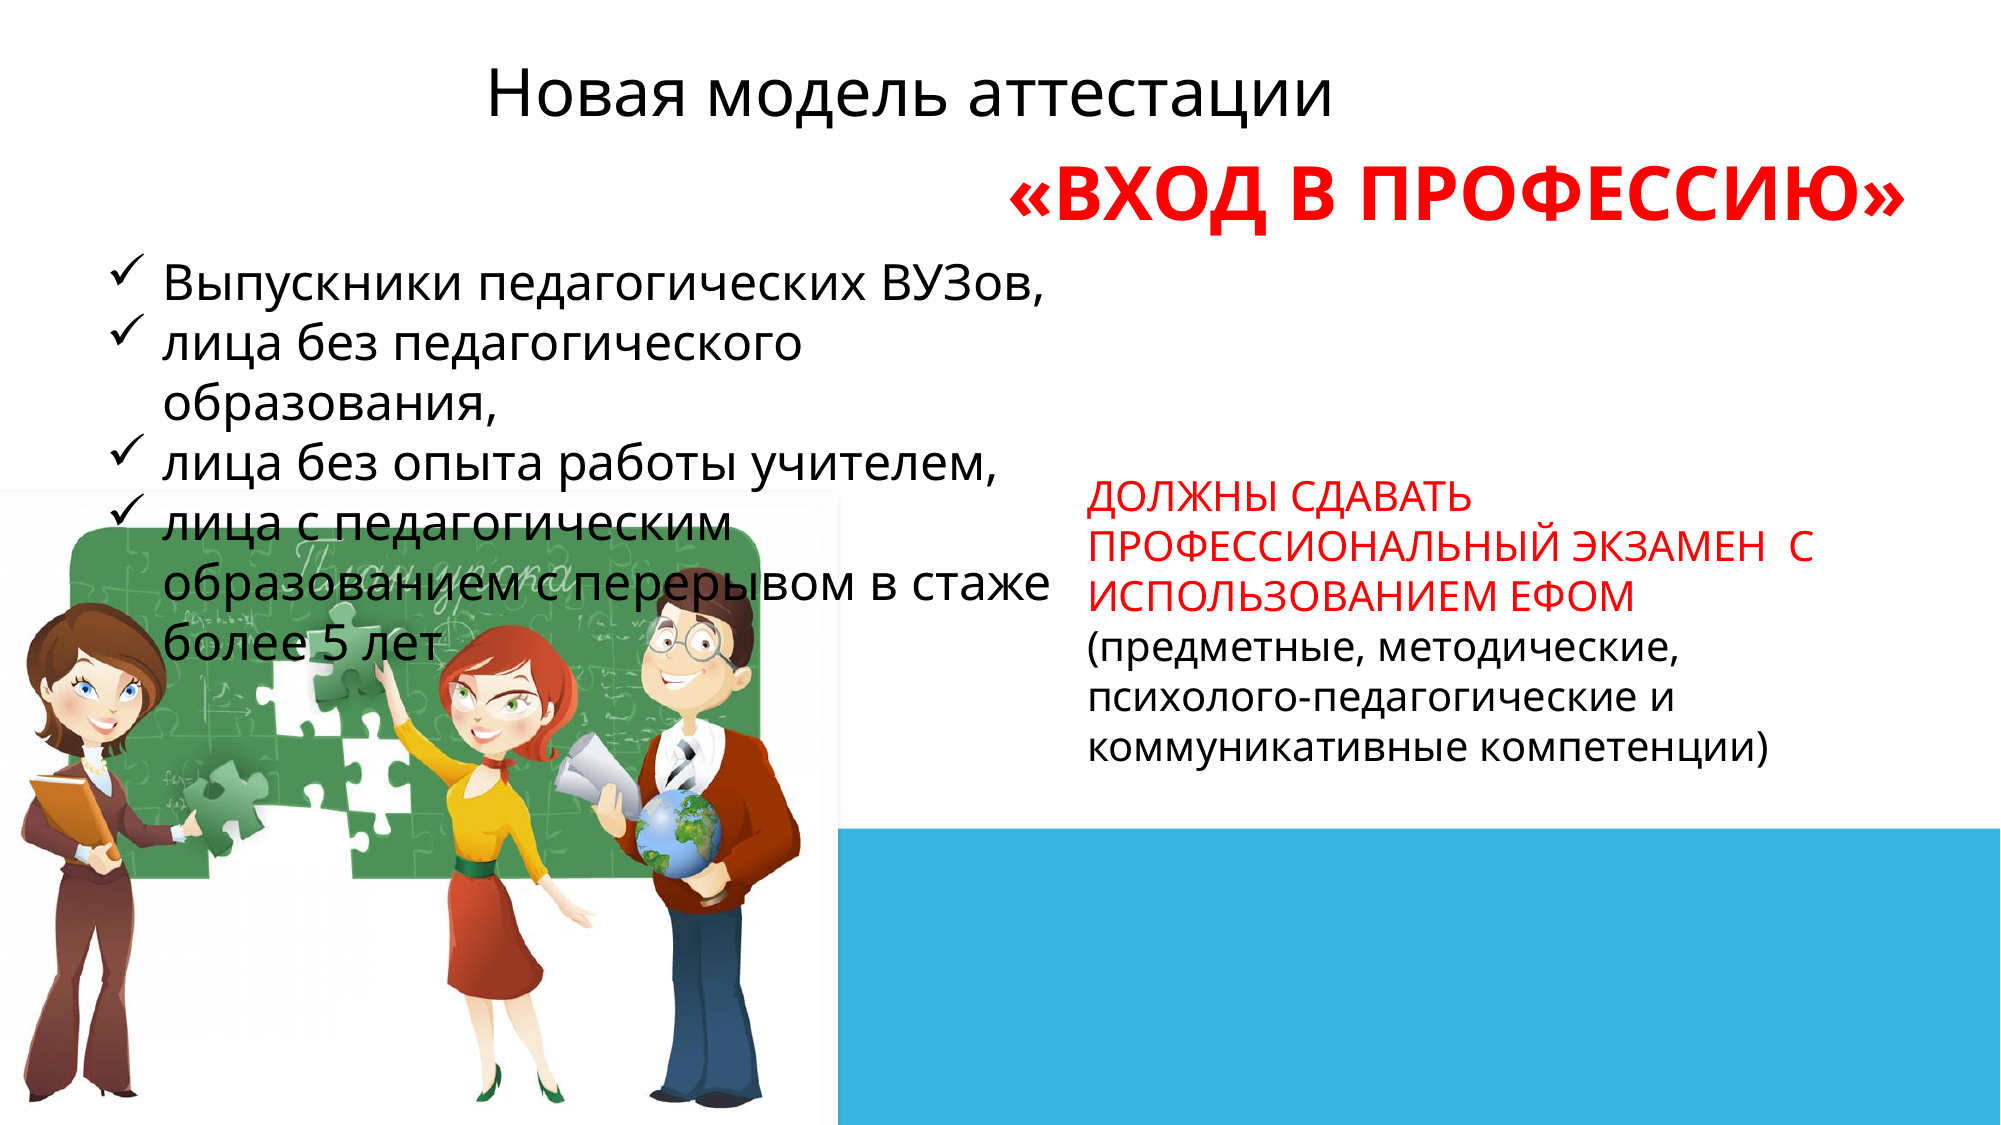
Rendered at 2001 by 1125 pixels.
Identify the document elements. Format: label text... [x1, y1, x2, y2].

text_box «ВХОД В ПРОФЕССИЮ» [992, 138, 1944, 244]
text_box ДОЛЖНЫ СДАВАТЬ ПРОФЕССИОНАЛЬНЫЙ ЭКЗАМЕН С ИСПОЛЬЗОВАНИЕМ ЕФОМ (предметные, методические, психолого-педагогические и коммуникативные компетенции) [1072, 462, 1917, 778]
text_box Новая модель аттестации [470, 42, 1368, 138]
picture [0, 508, 822, 1125]
text_box Выпускники педагогических ВУЗов, лица без педагогического образования, лица без опыта работы учителем, лица с педагогическим образованием с перерывом в стаже более 5 лет [91, 242, 1091, 678]
